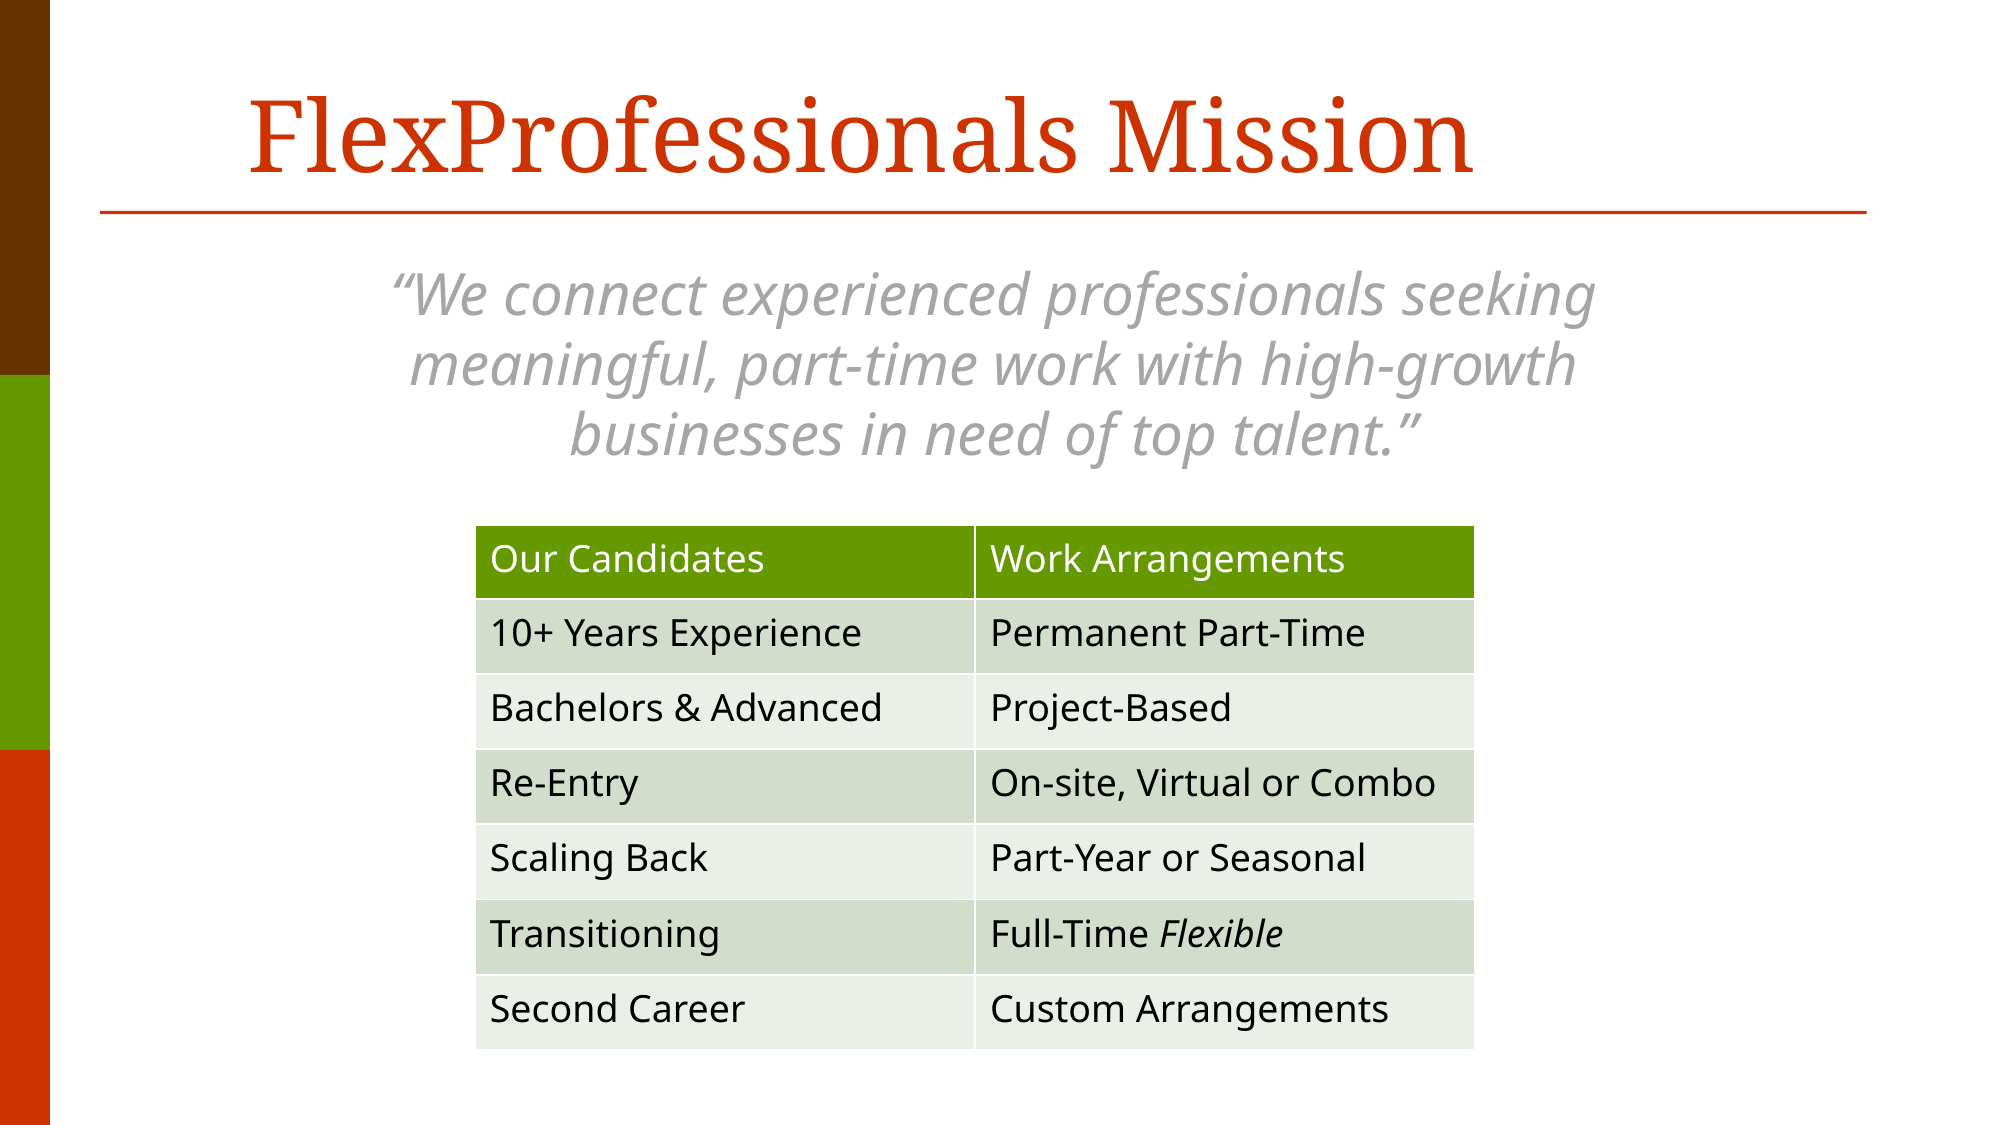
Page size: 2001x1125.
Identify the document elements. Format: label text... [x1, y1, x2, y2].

table_cell Transitioning [476, 900, 974, 974]
table_cell Custom Arrangements [976, 976, 1474, 1049]
table_cell Part-Year or Seasonal [976, 825, 1474, 899]
table_cell Permanent Part-Time [976, 600, 1474, 673]
table_cell Bachelors & Advanced [476, 675, 974, 748]
title FlexProfessionals Mission [232, 24, 1737, 200]
table_cell Project-Based [976, 675, 1474, 748]
table_cell Re-Entry [476, 750, 974, 823]
table_cell Scaling Back [476, 825, 974, 899]
list “We connect experienced professionals seeking meaningful, part-time work with high-growth businesses in need of top talent.” [287, 249, 1700, 1100]
table_header Our Candidates [476, 526, 974, 598]
table_cell 10+ Years Experience [476, 600, 974, 673]
table_header Work Arrangements [976, 526, 1474, 598]
table_cell Second Career [476, 976, 974, 1049]
table_cell Full-Time Flexible [976, 900, 1474, 974]
table_cell On-site, Virtual or Combo [976, 750, 1474, 823]
